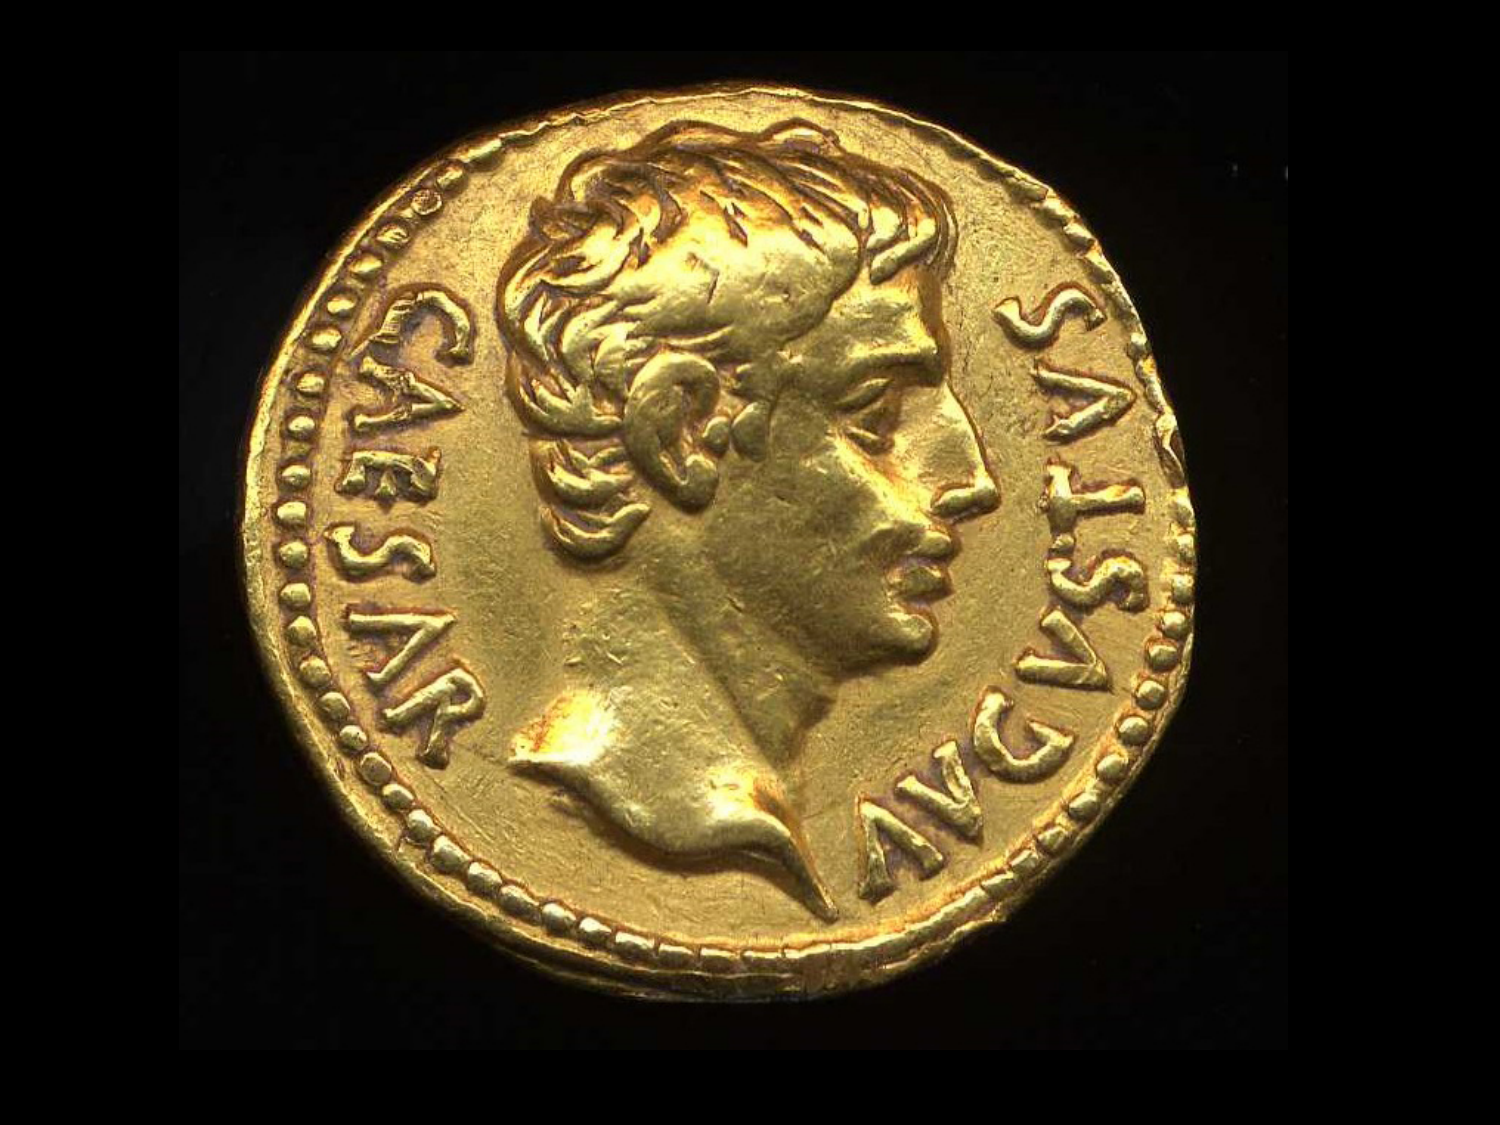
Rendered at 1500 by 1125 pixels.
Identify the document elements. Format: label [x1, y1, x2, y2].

picture [179, 51, 1288, 1051]
